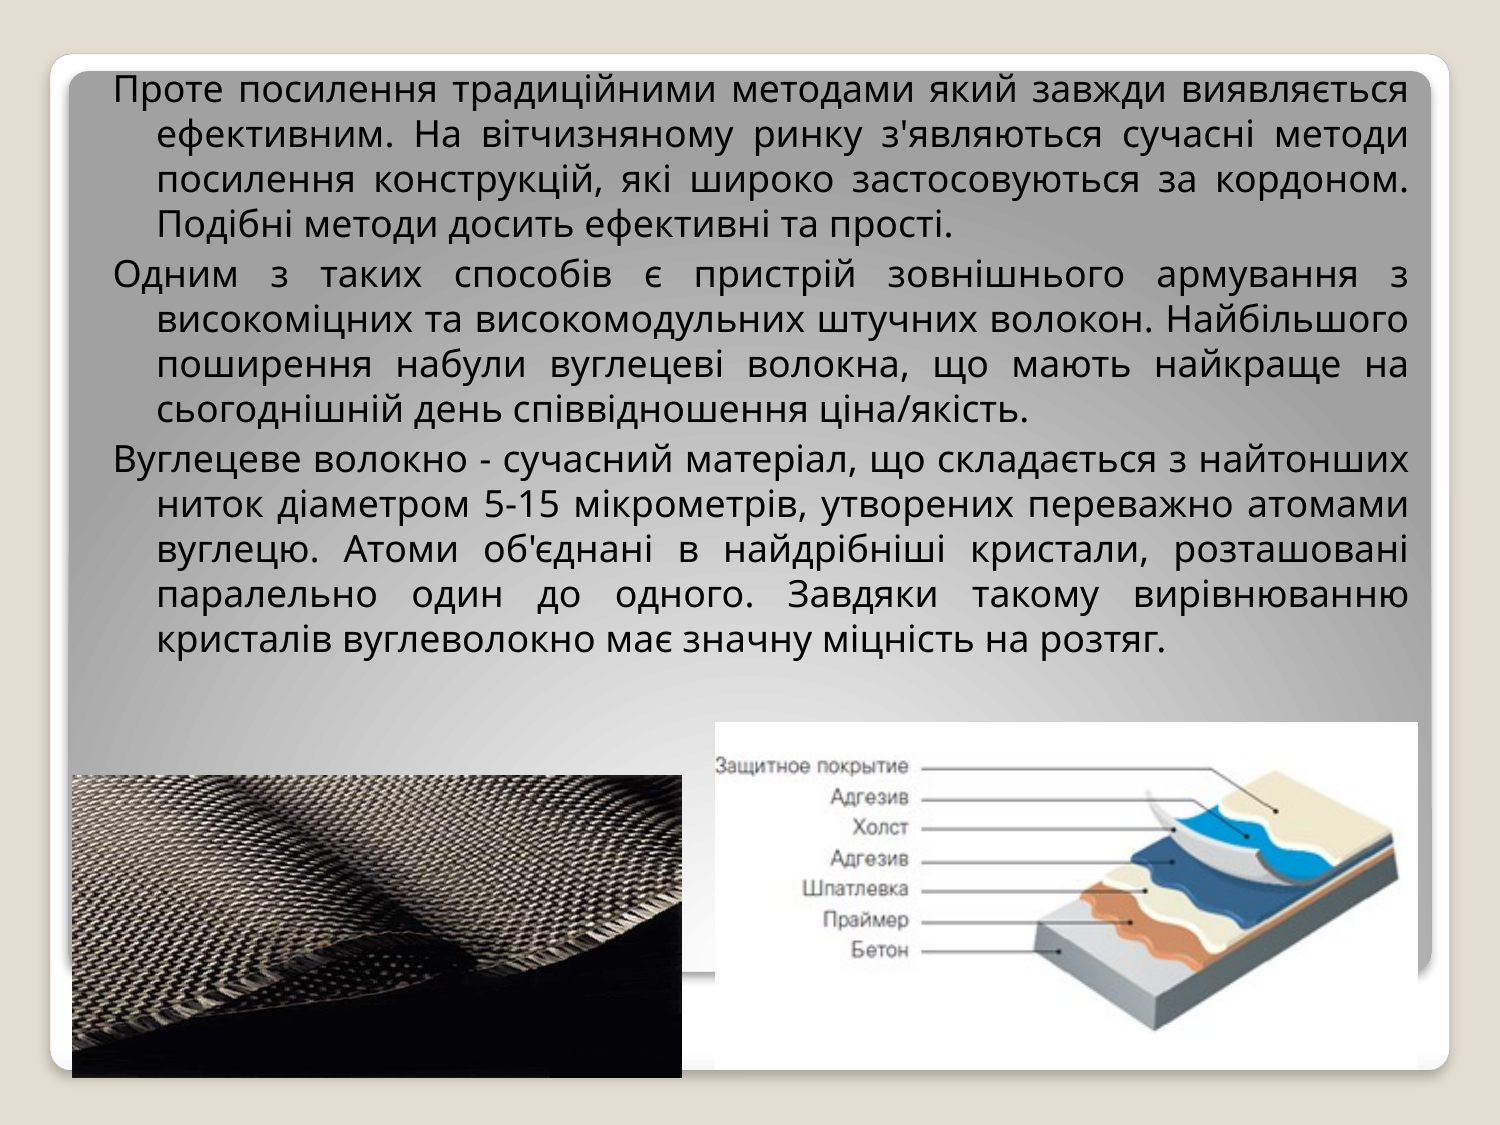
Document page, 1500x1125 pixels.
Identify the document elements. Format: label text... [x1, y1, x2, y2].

list Проте посилення традиційними методами який завжди виявляється ефективним. На вітчизняному ринку з'являються сучасні методи посилення конструкцій, які широко застосовуються за кордоном. Подібні методи досить ефективні та прості. Одним з таких способів є пристрій зовнішнього армування з високоміцних та високомодульних штучних волокон. Найбільшого поширення набули вуглецеві волокна, що мають найкраще на сьогоднішній день співвідношення ціна/якість. Вуглецеве волокно - сучасний матеріал, що складається з найтонших ниток діаметром 5-15 мікрометрів, утворених переважно атомами вуглецю. Атоми об'єднані в найдрібніші кристали, розташовані паралельно один до одного. Завдяки такому вирівнюванню кристалів вуглеволокно має значну міцність на розтяг. [82, 50, 1425, 1090]
picture [715, 721, 1418, 1070]
picture [72, 774, 683, 1079]
